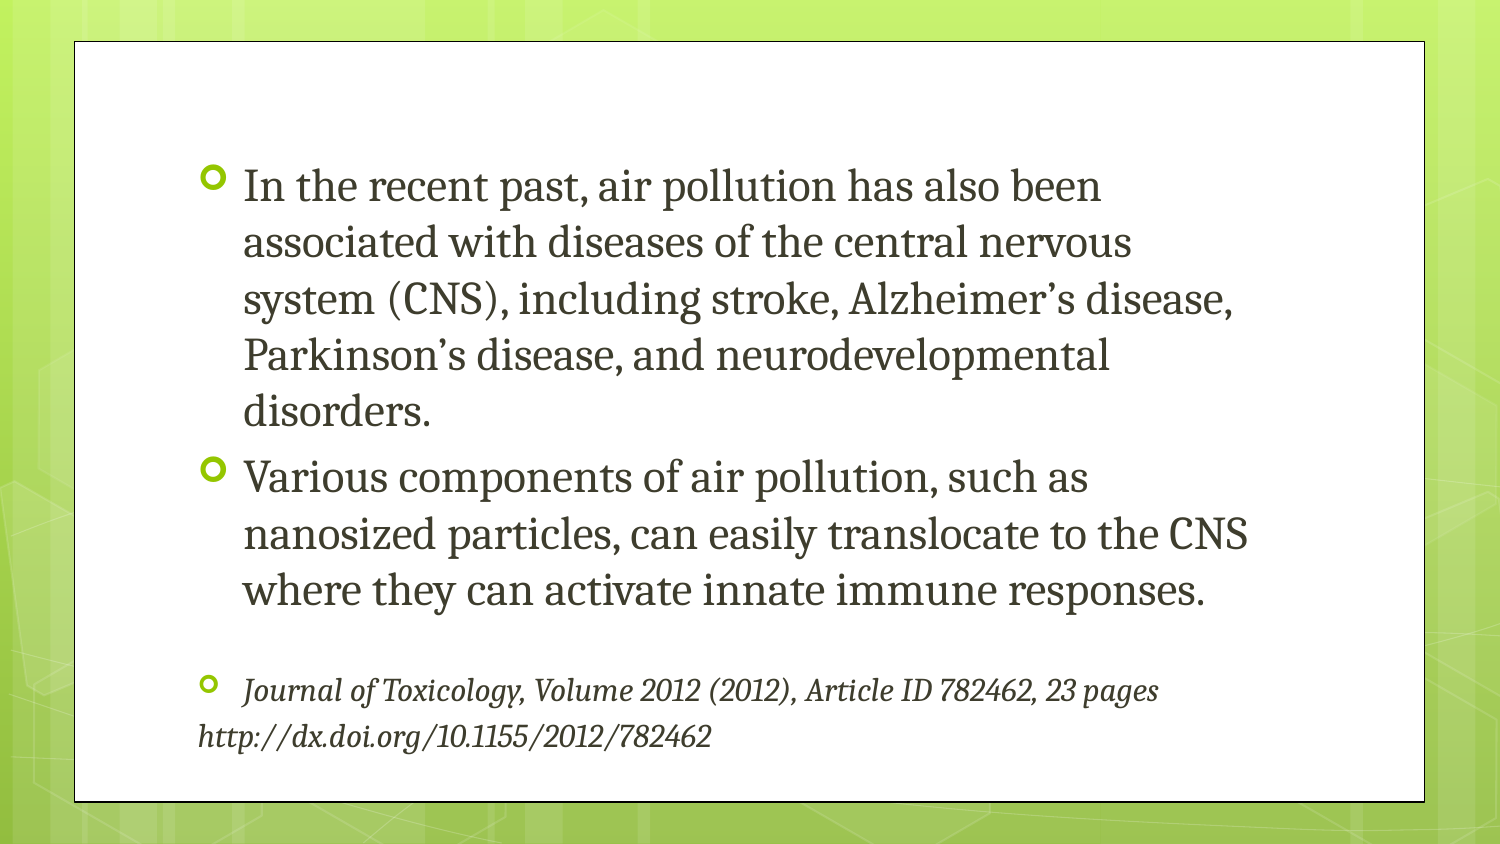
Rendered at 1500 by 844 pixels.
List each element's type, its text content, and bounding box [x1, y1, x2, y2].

list In the recent past, air pollution has also been associated with diseases of the central nervous system (CNS), including stroke, Alzheimer’s disease, Parkinson’s disease, and neurodevelopmental disorders. Various components of air pollution, such as nanosized particles, can easily translocate to the CNS where they can activate innate immune responses. Journal of Toxicology, Volume 2012 (2012), Article ID 782462, 23 pages http://dx.doi.org/10.1155/2012/782462 [171, 146, 1283, 772]
